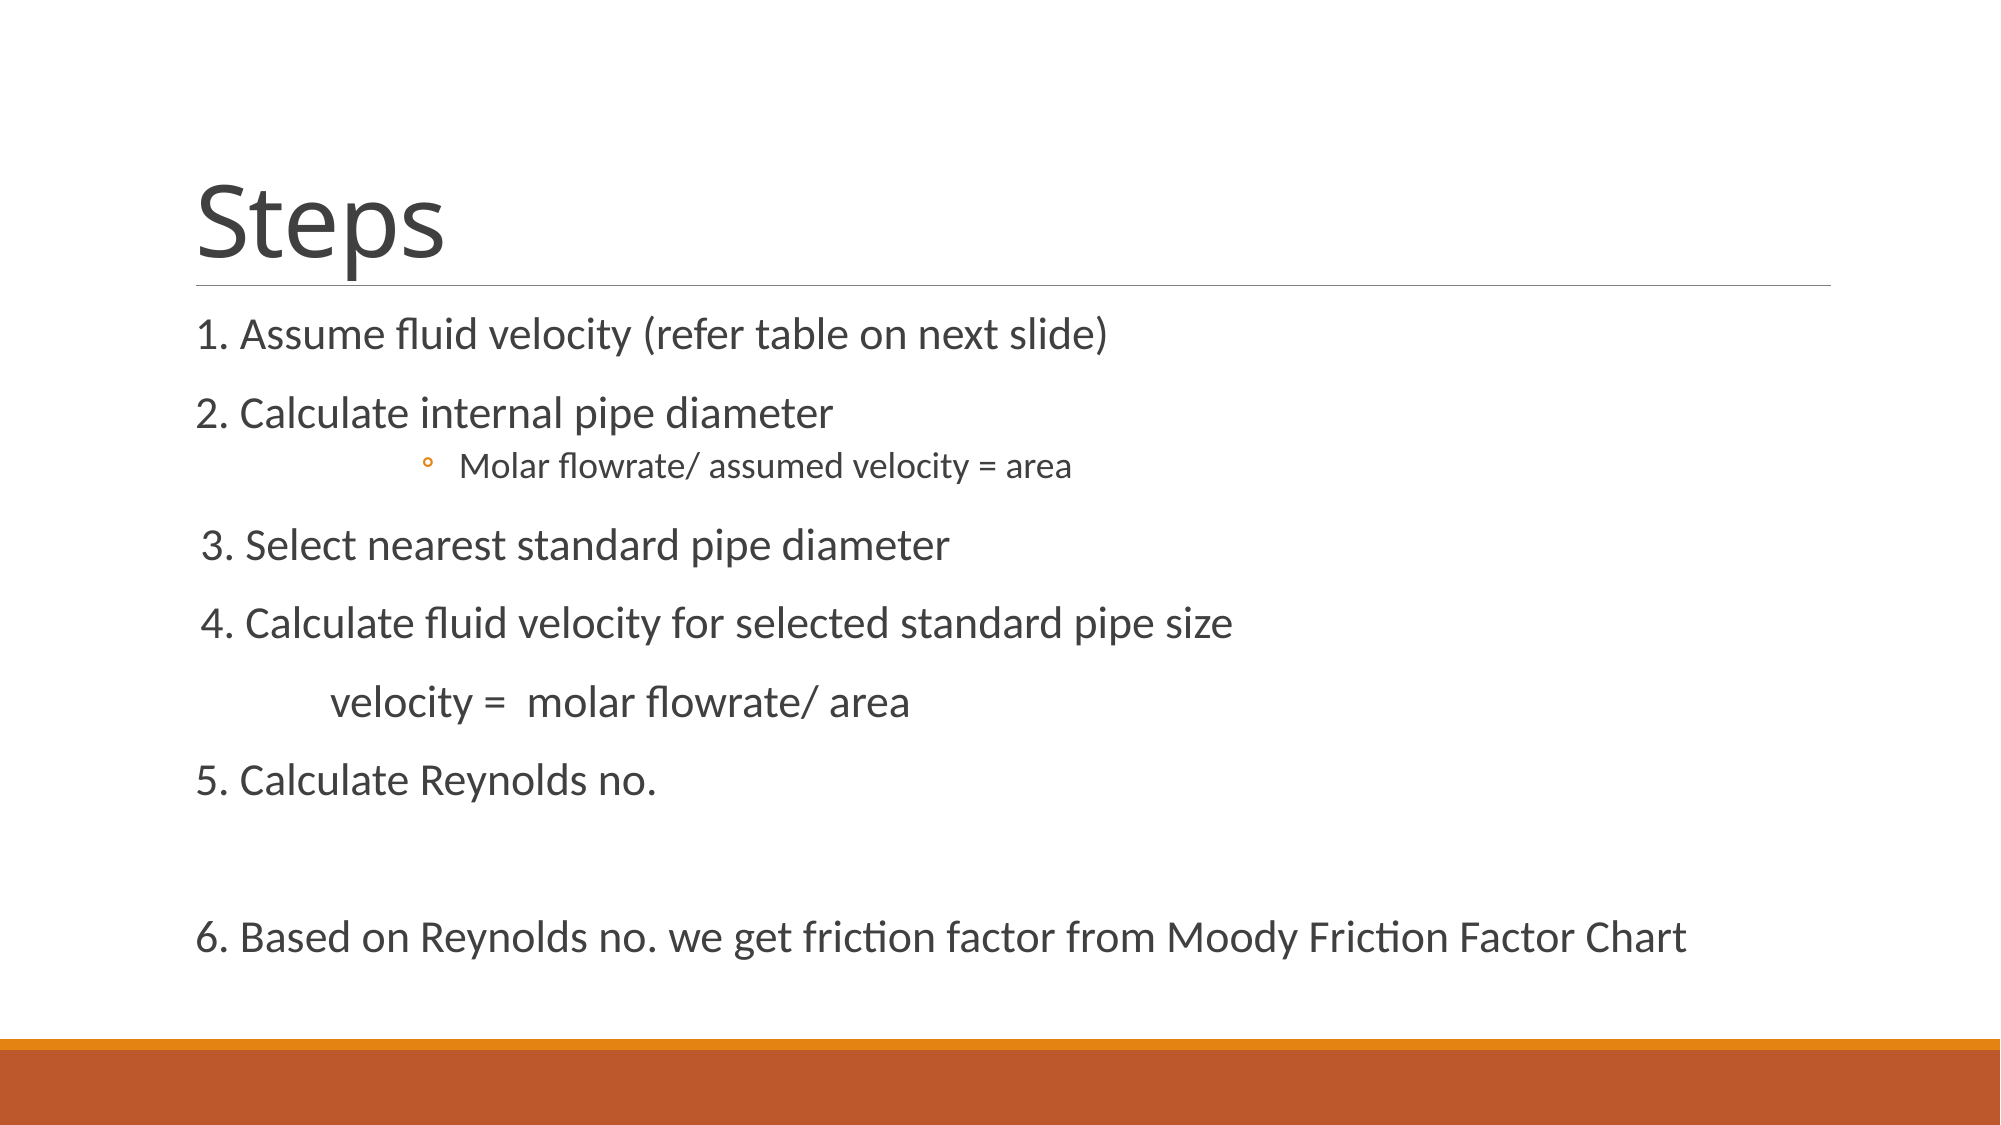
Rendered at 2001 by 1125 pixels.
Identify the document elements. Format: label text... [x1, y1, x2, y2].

title Steps [180, 47, 1830, 285]
